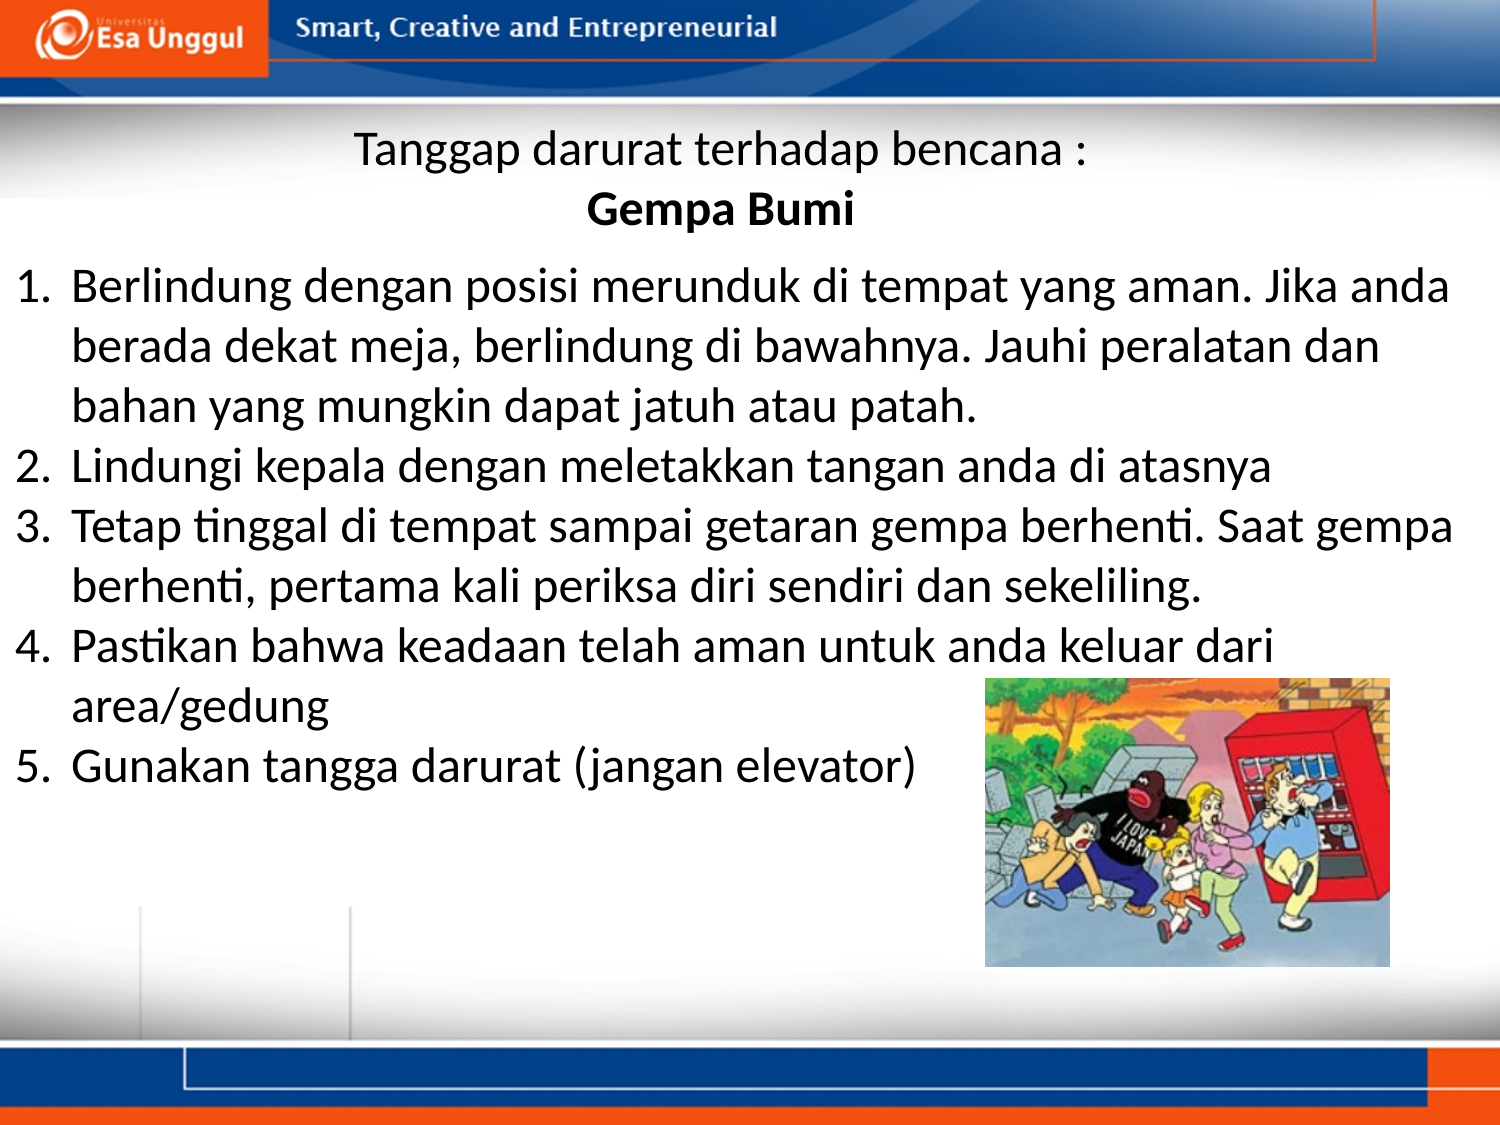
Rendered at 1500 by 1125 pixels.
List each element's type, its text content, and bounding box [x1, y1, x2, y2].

picture [0, 678, 1500, 1125]
text_box Berlindung dengan posisi merunduk di tempat yang aman. Jika anda berada dekat meja, berlindung di bawahnya. Jauhi peralatan dan bahan yang mungkin dapat jatuh atau patah. Lindungi kepala dengan meletakkan tangan anda di atasnya Tetap tinggal di tempat sampai getaran gempa berhenti. Saat gempa berhenti, pertama kali periksa diri sendiri dan sekeliling. Pastikan bahwa keadaan telah aman untuk anda keluar dari area/gedung Gunakan tangga darurat (jangan elevator) [0, 198, 1500, 907]
picture [0, 0, 1500, 198]
title Tanggap darurat terhadap bencana : Gempa Bumi [142, 104, 1311, 246]
